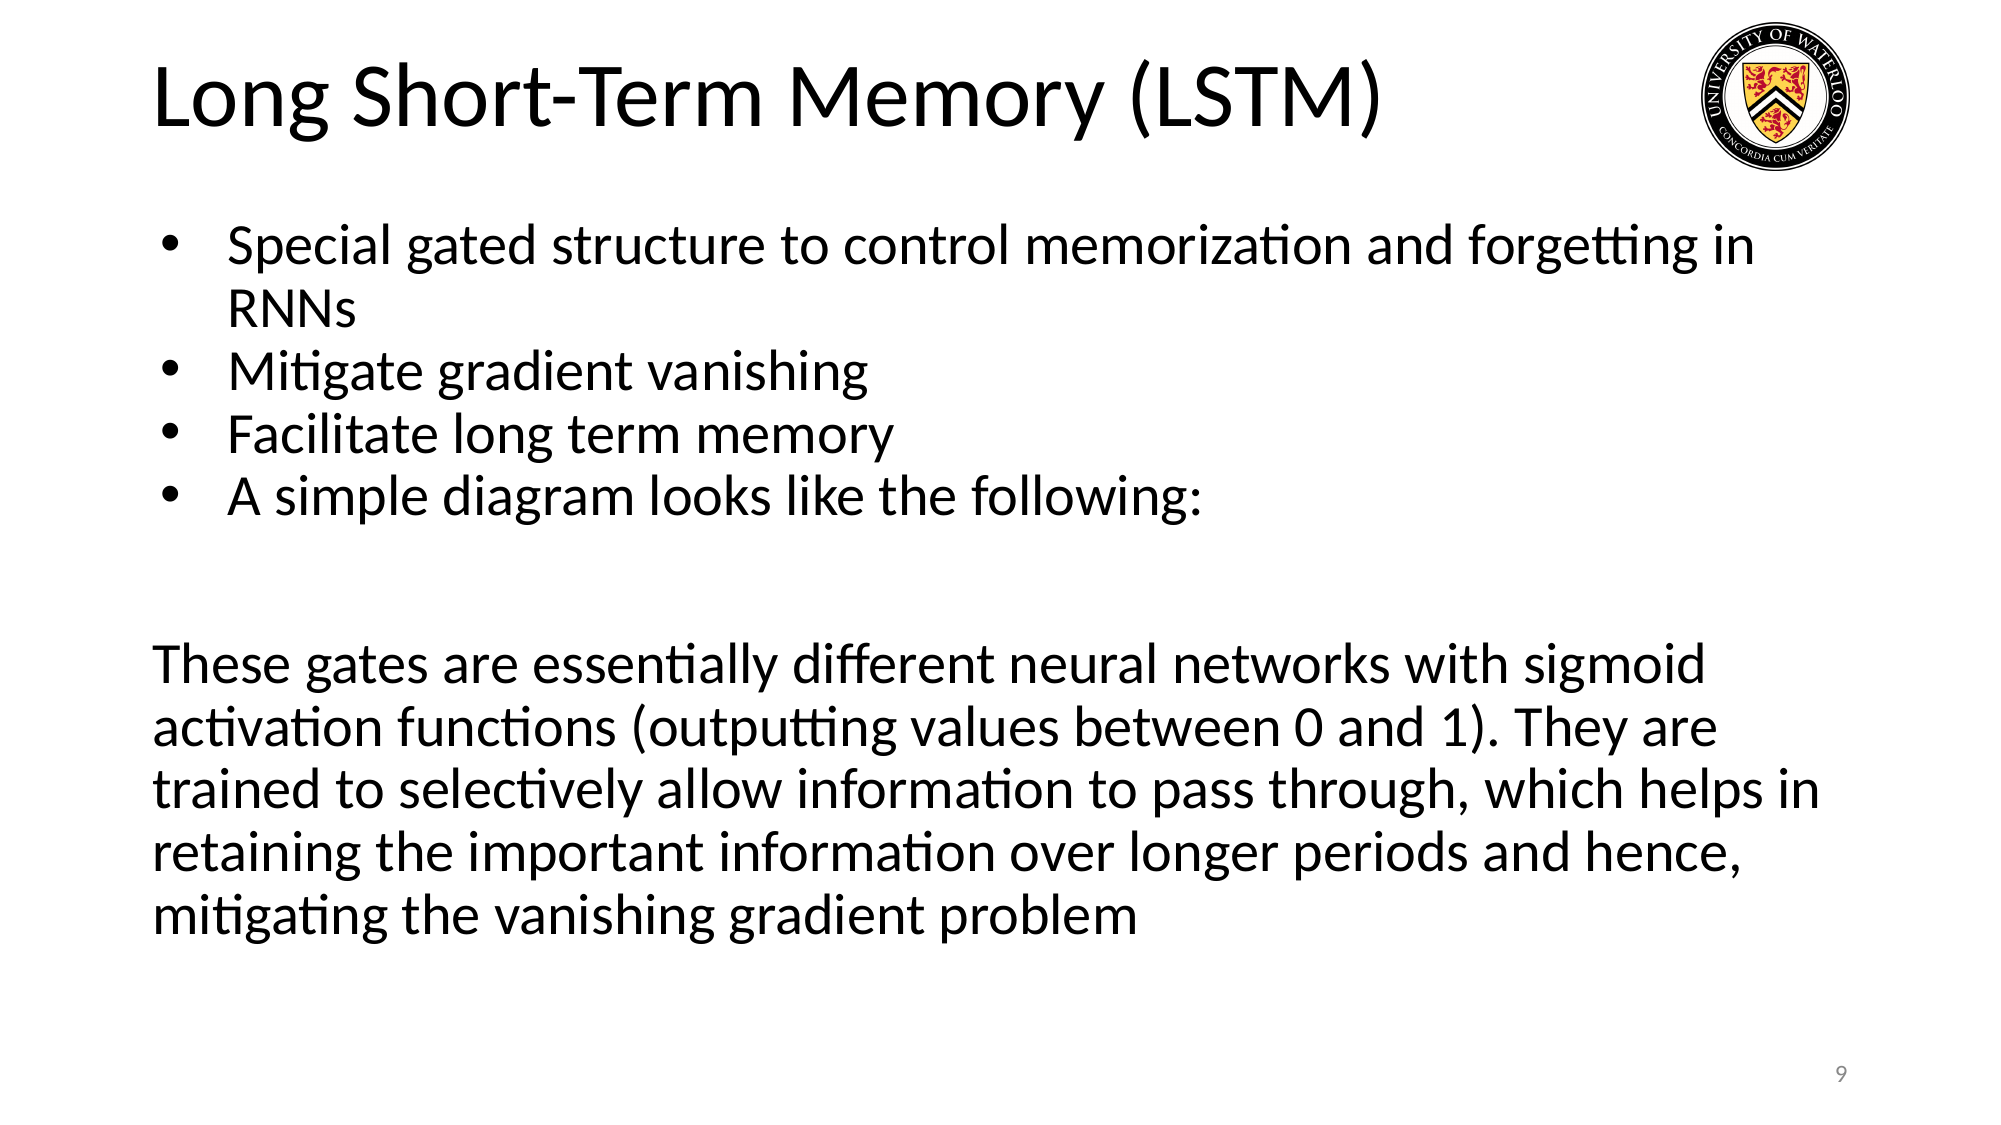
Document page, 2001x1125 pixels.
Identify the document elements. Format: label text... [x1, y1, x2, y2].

slide_number ‹#› [1412, 1042, 1863, 1103]
list Special gated structure to control memorization and forgetting in RNNs Mitigate gradient vanishing Facilitate long term memory A simple diagram looks like the following: These gates are essentially different neural networks with sigmoid activation functions (outputting values between 0 and 1). They are trained to selectively allow information to pass through, which helps in retaining the important information over longer periods and hence, mitigating the vanishing gradient problem [137, 206, 1863, 1014]
title Long Short-Term Memory (LSTM) [137, 22, 1863, 171]
